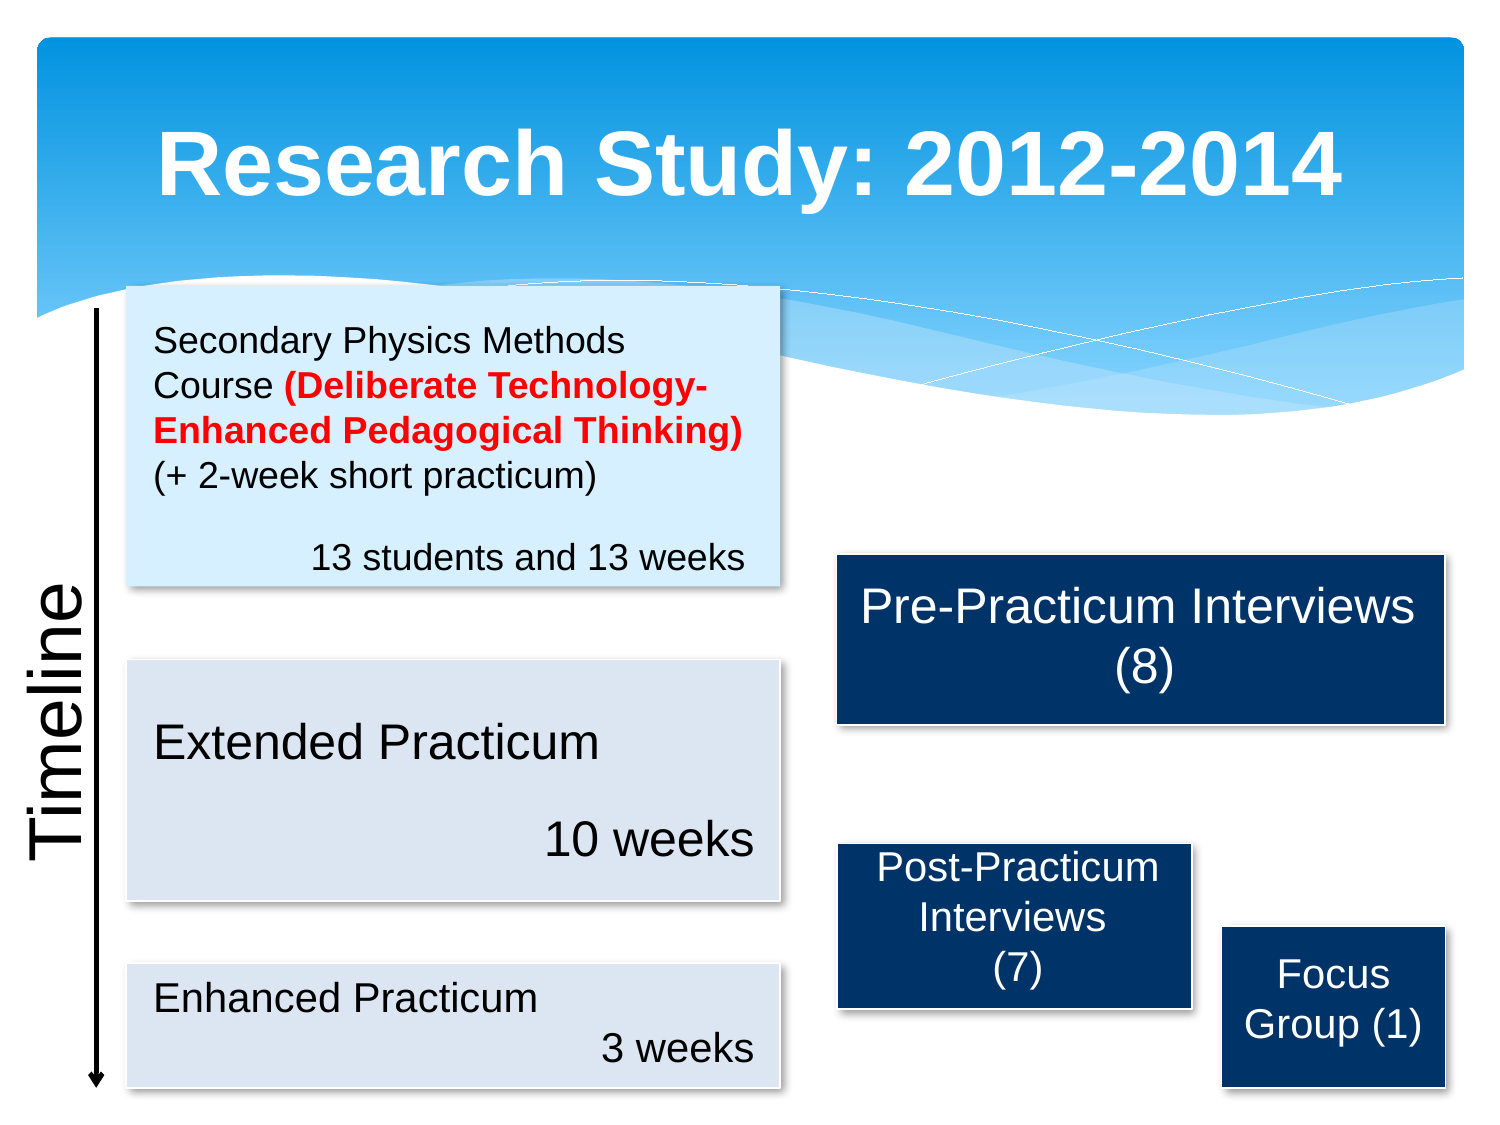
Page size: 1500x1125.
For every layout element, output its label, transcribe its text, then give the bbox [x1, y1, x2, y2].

text_box Timeline [0, 279, 105, 878]
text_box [125, 285, 1446, 1095]
title Research Study: 2012-2014 [75, 55, 1425, 261]
